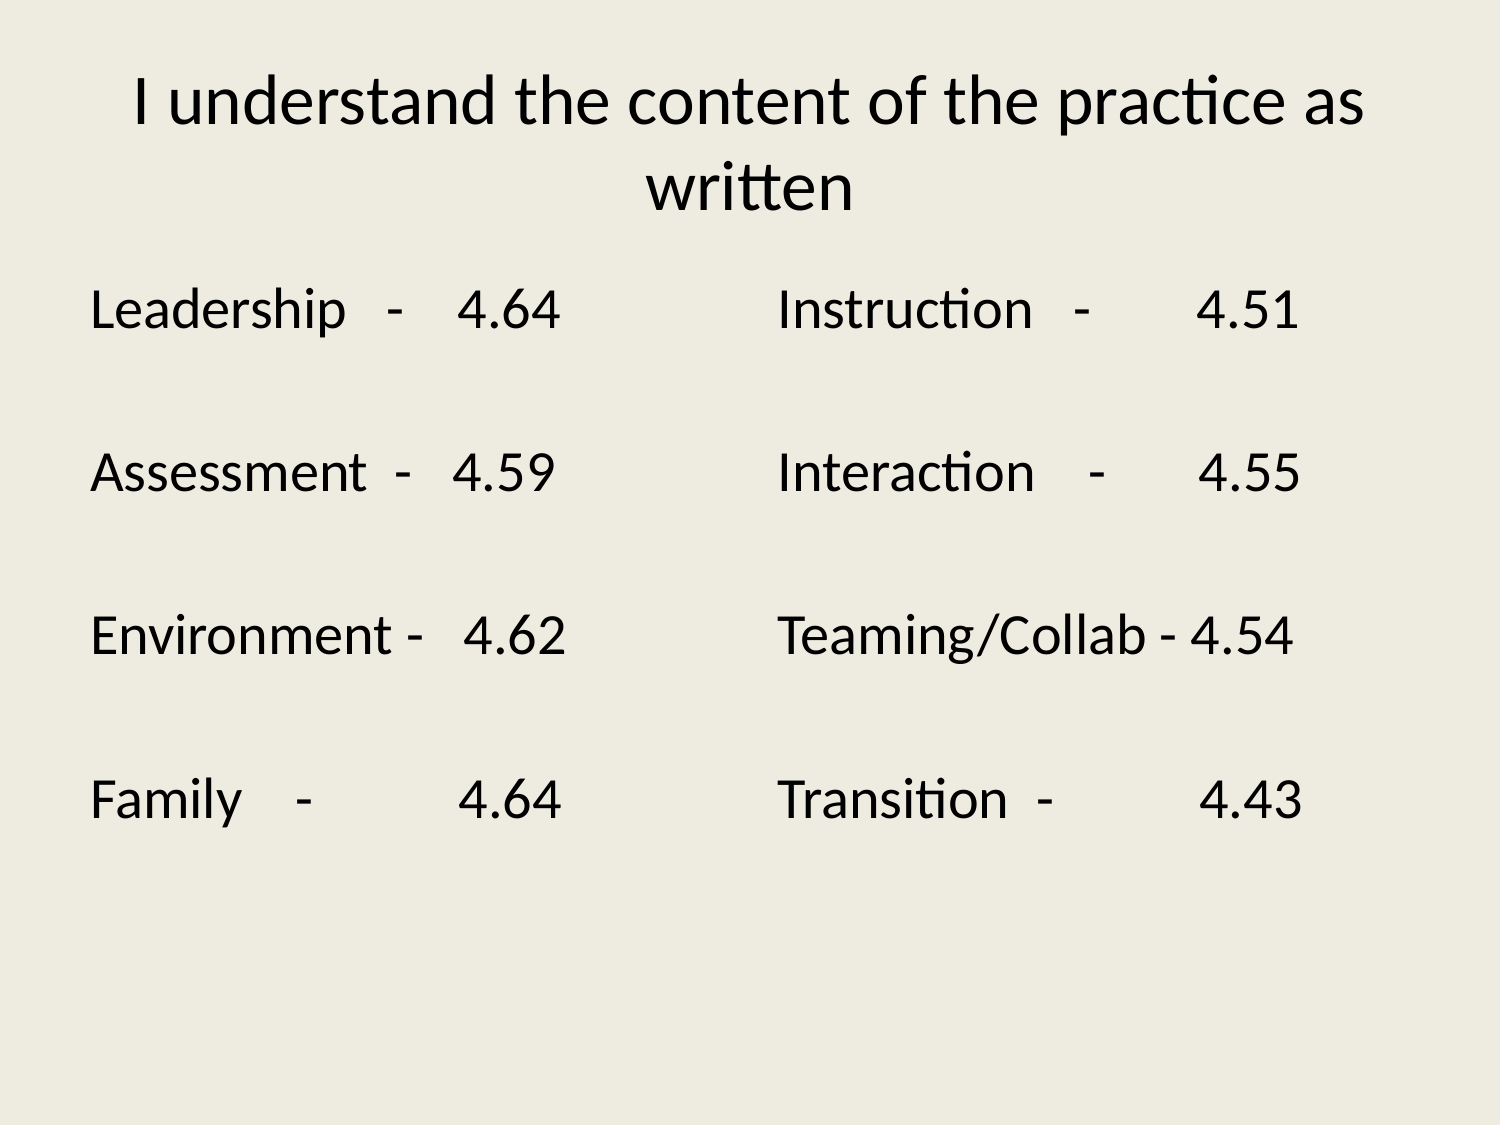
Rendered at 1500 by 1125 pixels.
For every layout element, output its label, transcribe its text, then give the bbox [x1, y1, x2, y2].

title I understand the content of the practice as written [75, 45, 1425, 233]
list Instruction - 4.51 Interaction - 4.55 Teaming/Collab - 4.54 Transition - 4.43 [762, 262, 1425, 1005]
list Leadership - 4.64 Assessment - 4.59 Environment - 4.62 Family - 4.64 [75, 262, 738, 1005]
